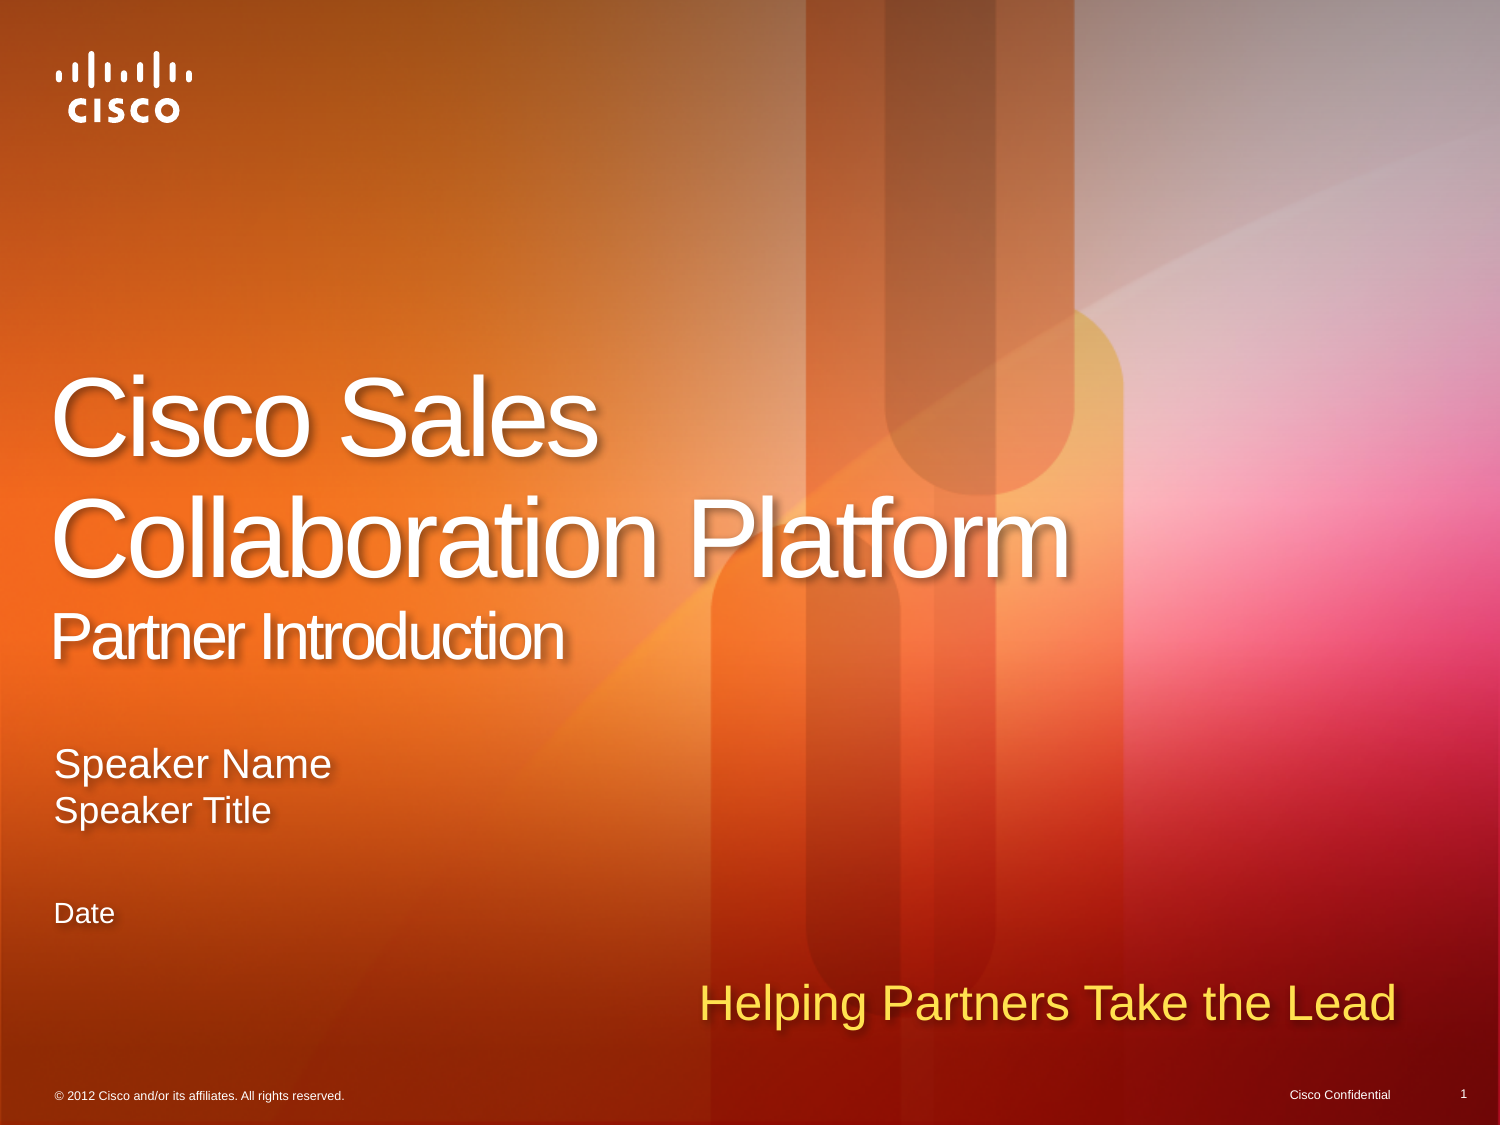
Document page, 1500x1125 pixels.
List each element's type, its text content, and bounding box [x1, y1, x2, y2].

list Date [38, 889, 1370, 953]
subtitle Speaker Name [38, 732, 1370, 782]
list Speaker Title [38, 782, 1368, 846]
title Cisco Sales Collaboration Platform Partner Introduction [36, 202, 1473, 682]
picture [0, 0, 1500, 1125]
text_box Helping Partners Take the Lead [683, 963, 1488, 1039]
